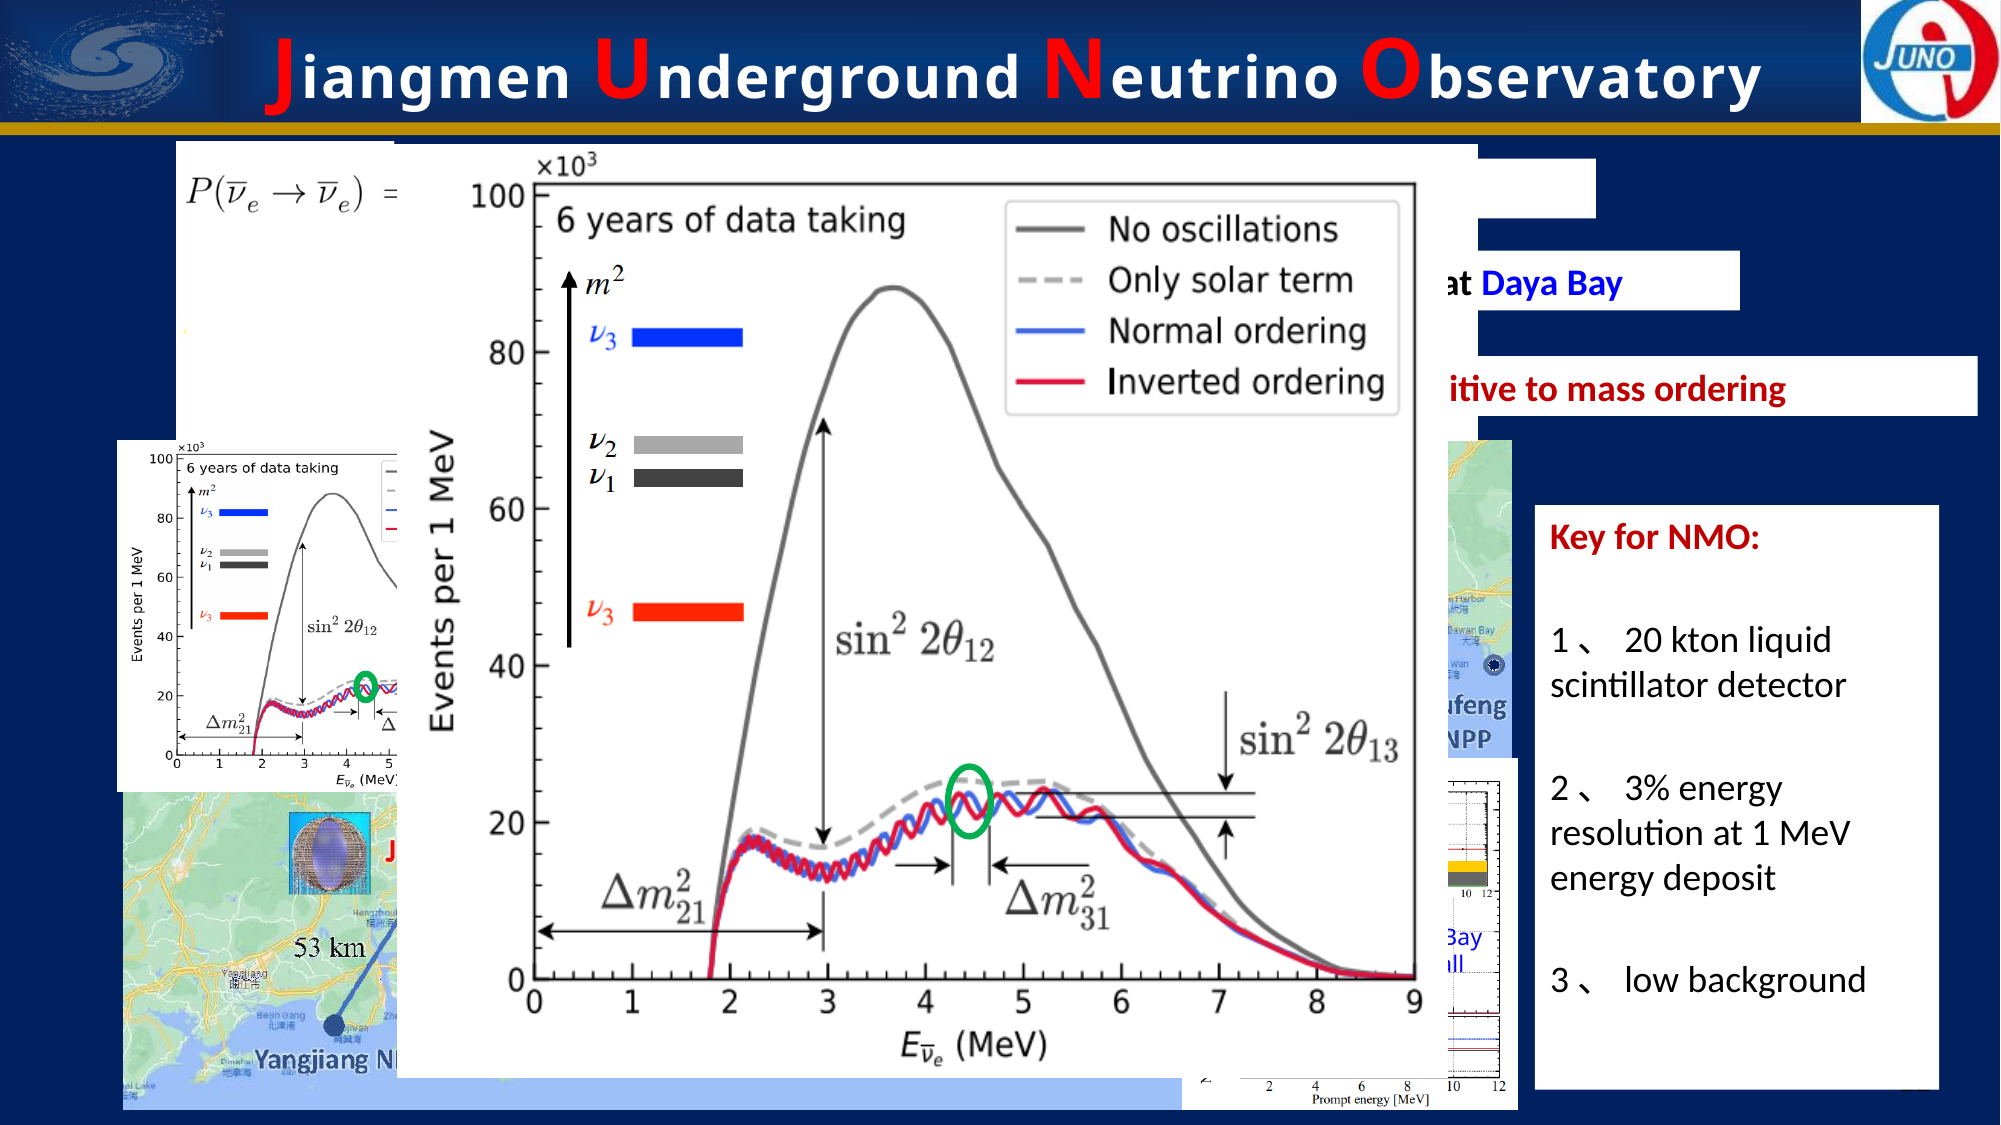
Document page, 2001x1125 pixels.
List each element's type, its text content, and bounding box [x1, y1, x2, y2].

text_box Leading term at Daya Bay [1478, 250, 1740, 311]
text_box Sensitive to mass ordering [1478, 356, 1978, 416]
picture [0, 0, 224, 122]
text_box Leading term at JUNO [1478, 158, 1596, 219]
picture [123, 141, 1518, 1110]
picture [1861, 0, 2000, 123]
text_box Key for NMO: 1、20 kton liquid scintillator detector 2、3% energy resolution at 1 MeV energy deposit 3、low background [1534, 505, 1940, 1090]
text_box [397, 147, 1448, 1078]
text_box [117, 440, 397, 792]
slide_number 12 [1518, 1048, 1947, 1109]
text_box Jiangmen Underground Neutrino Observatory [257, 8, 1861, 123]
